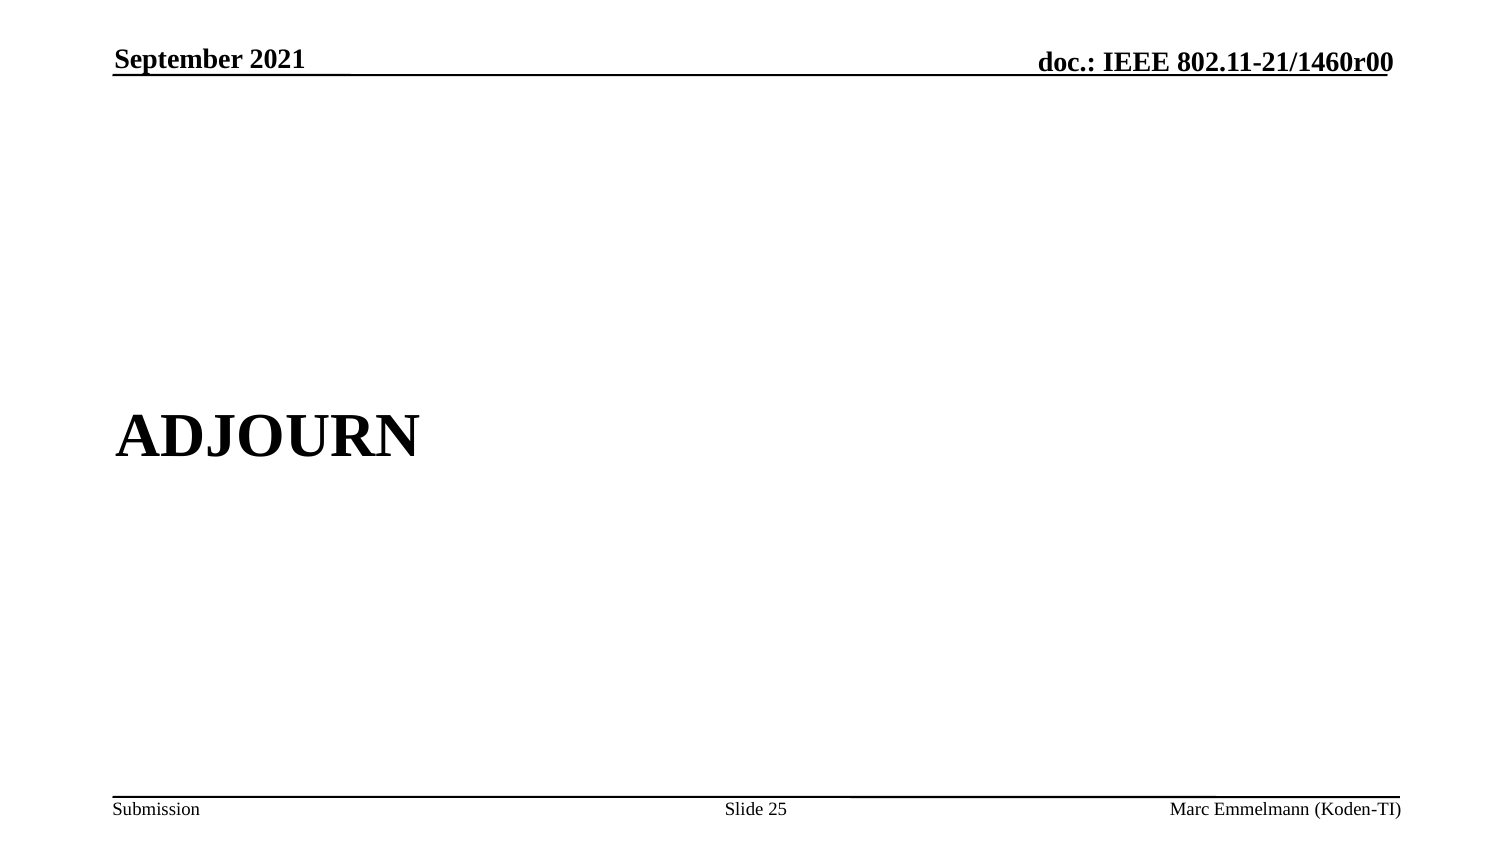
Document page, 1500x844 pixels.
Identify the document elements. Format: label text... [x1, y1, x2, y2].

footer Marc Emmelmann (Koden-TI) [878, 796, 1402, 820]
slide_number Slide 25 [712, 796, 800, 842]
title Adjourn [100, 386, 1376, 555]
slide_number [114, 40, 423, 75]
